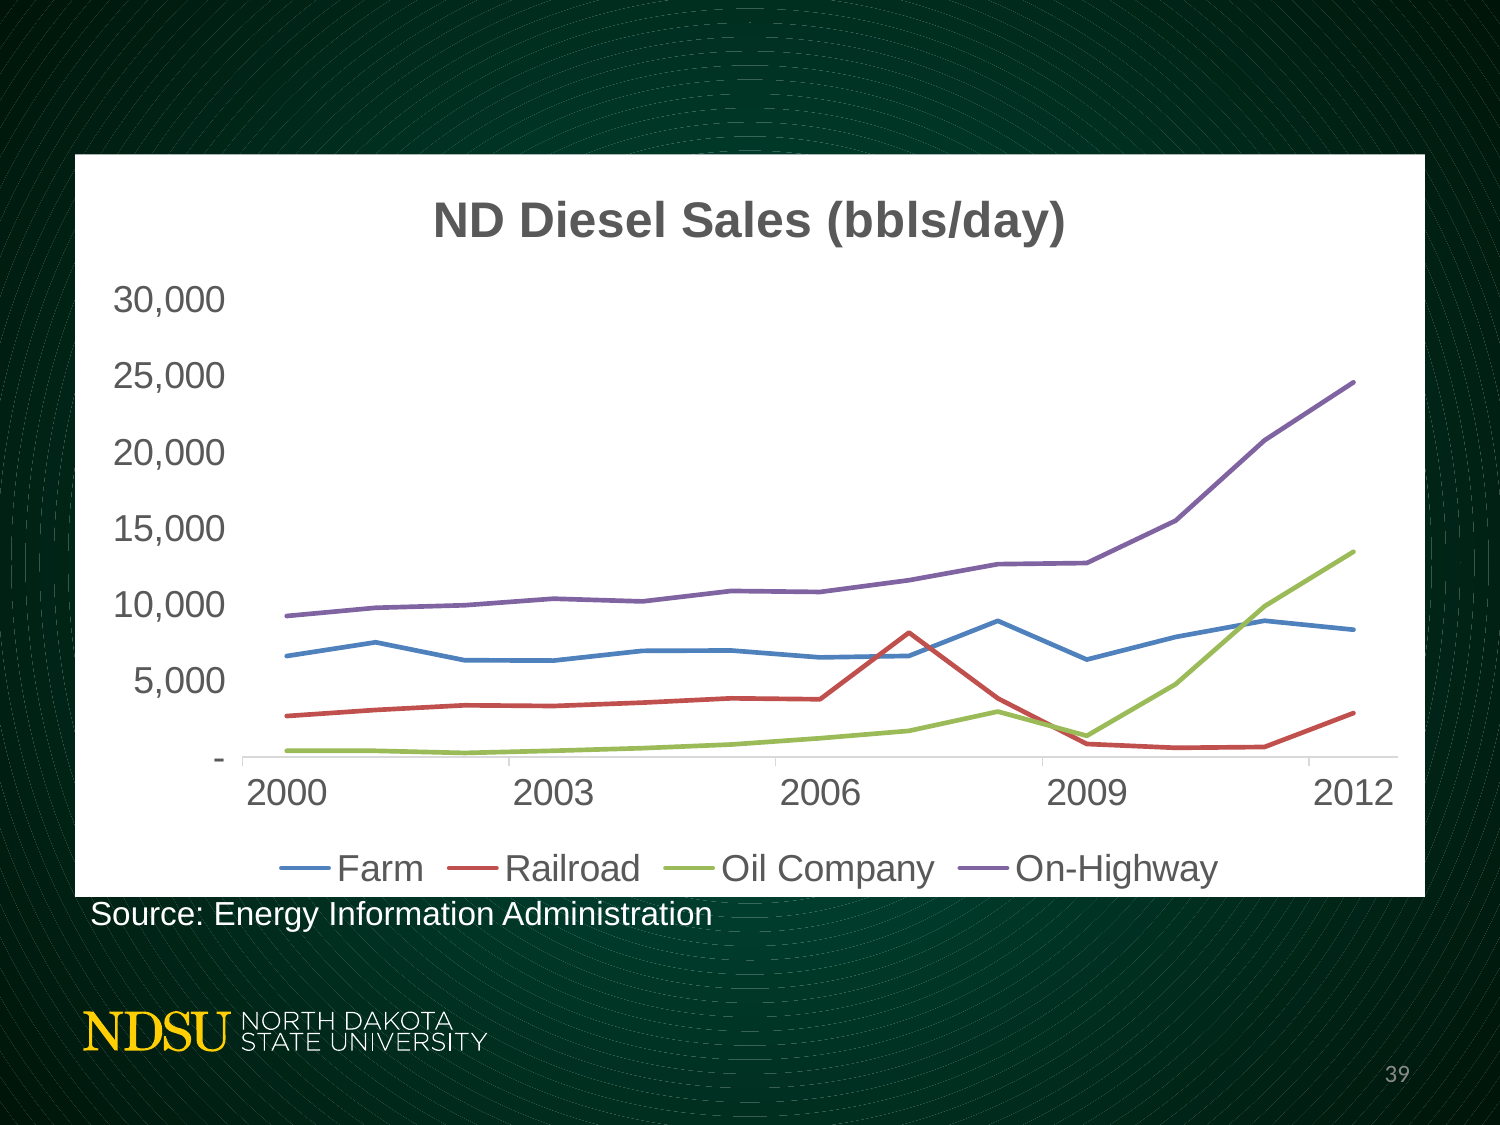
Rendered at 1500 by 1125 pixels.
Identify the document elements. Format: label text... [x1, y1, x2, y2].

slide_number 39 [1074, 1042, 1425, 1103]
chart [74, 154, 1426, 897]
text_box Source: Energy Information Administration [74, 903, 1425, 979]
